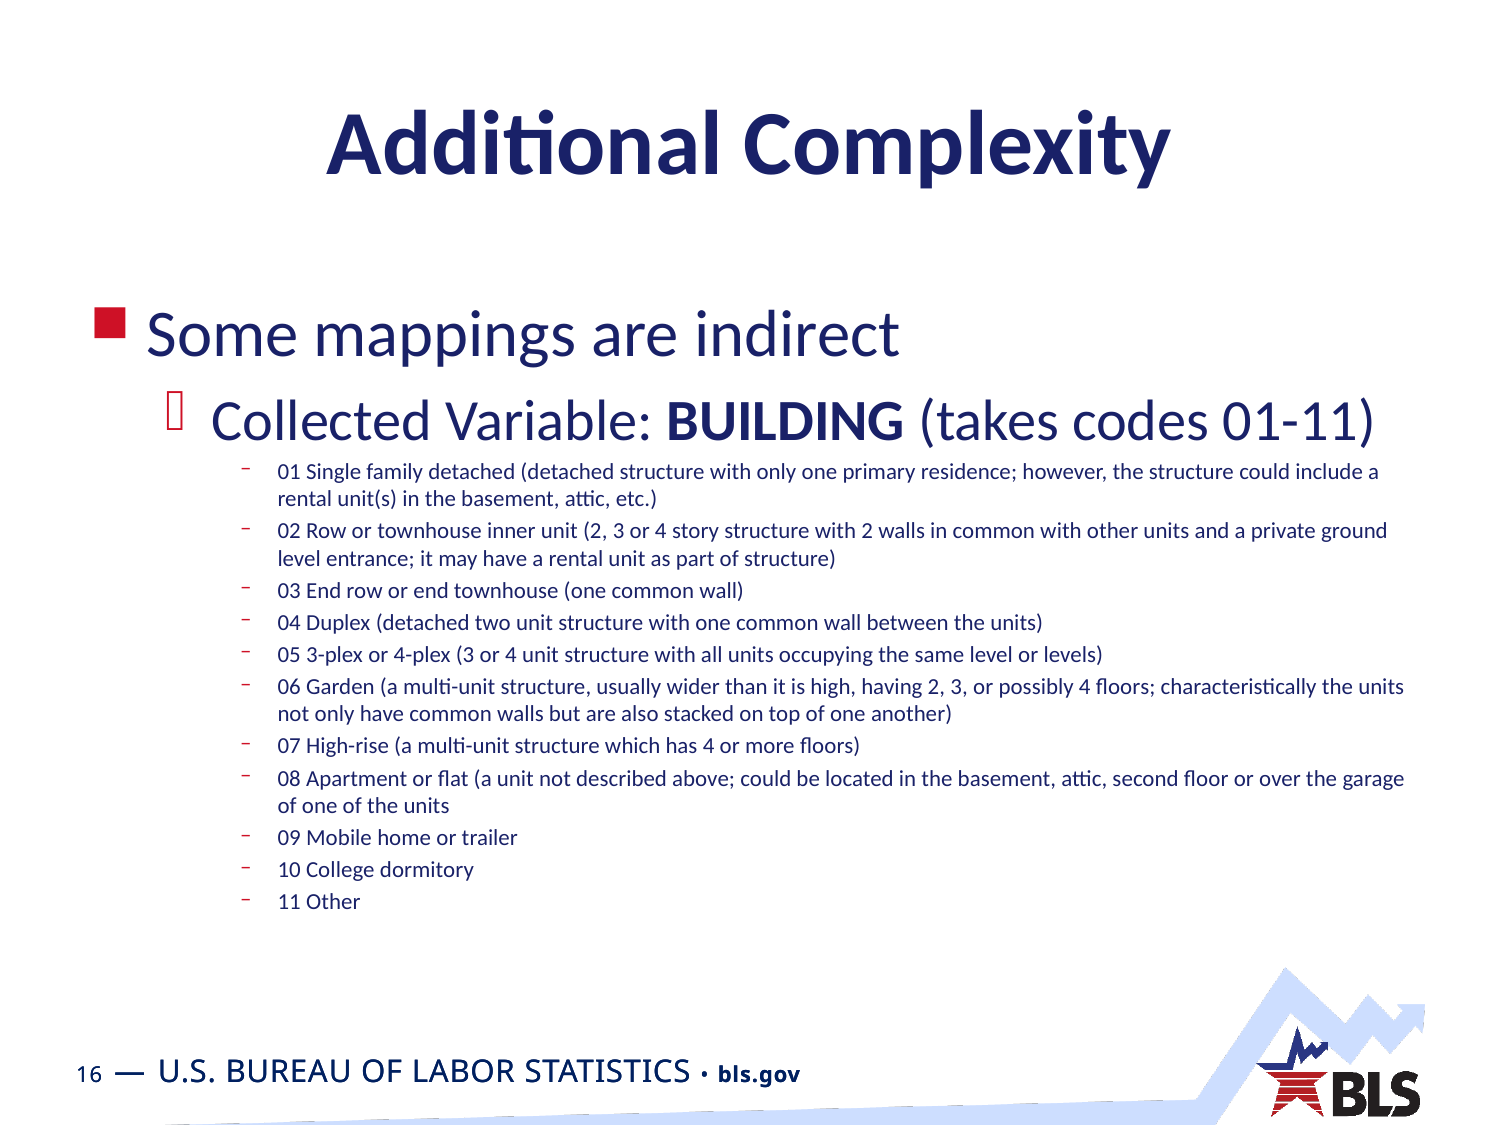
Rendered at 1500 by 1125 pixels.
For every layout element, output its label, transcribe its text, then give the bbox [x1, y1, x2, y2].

list Some mappings are indirect Collected Variable: BUILDING (takes codes 01-11) 01 Single family detached (detached structure with only one primary residence; however, the structure could include a rental unit(s) in the basement, attic, etc.) 02 Row or townhouse inner unit (2, 3 or 4 story structure with 2 walls in common with other units and a private ground level entrance; it may have a rental unit as part of structure) 03 End row or end townhouse (one common wall) 04 Duplex (detached two unit structure with one common wall between the units) 05 3-plex or 4-plex (3 or 4 unit structure with all units occupying the same level or levels) 06 Garden (a multi-unit structure, usually wider than it is high, having 2, 3, or possibly 4 floors; characteristically the units not only have common walls but are also stacked on top of one another) 07 High-rise (a multi-unit structure which has 4 or more floors) 08 Apartment or flat (a unit not described above; could be located in the basement, attic, second floor or over the garage of one of the units 09 Mobile home or trailer 10 College dormitory 11 Other [74, 282, 1426, 938]
title Additional Complexity [74, 74, 1426, 208]
picture [40, 967, 1425, 1125]
